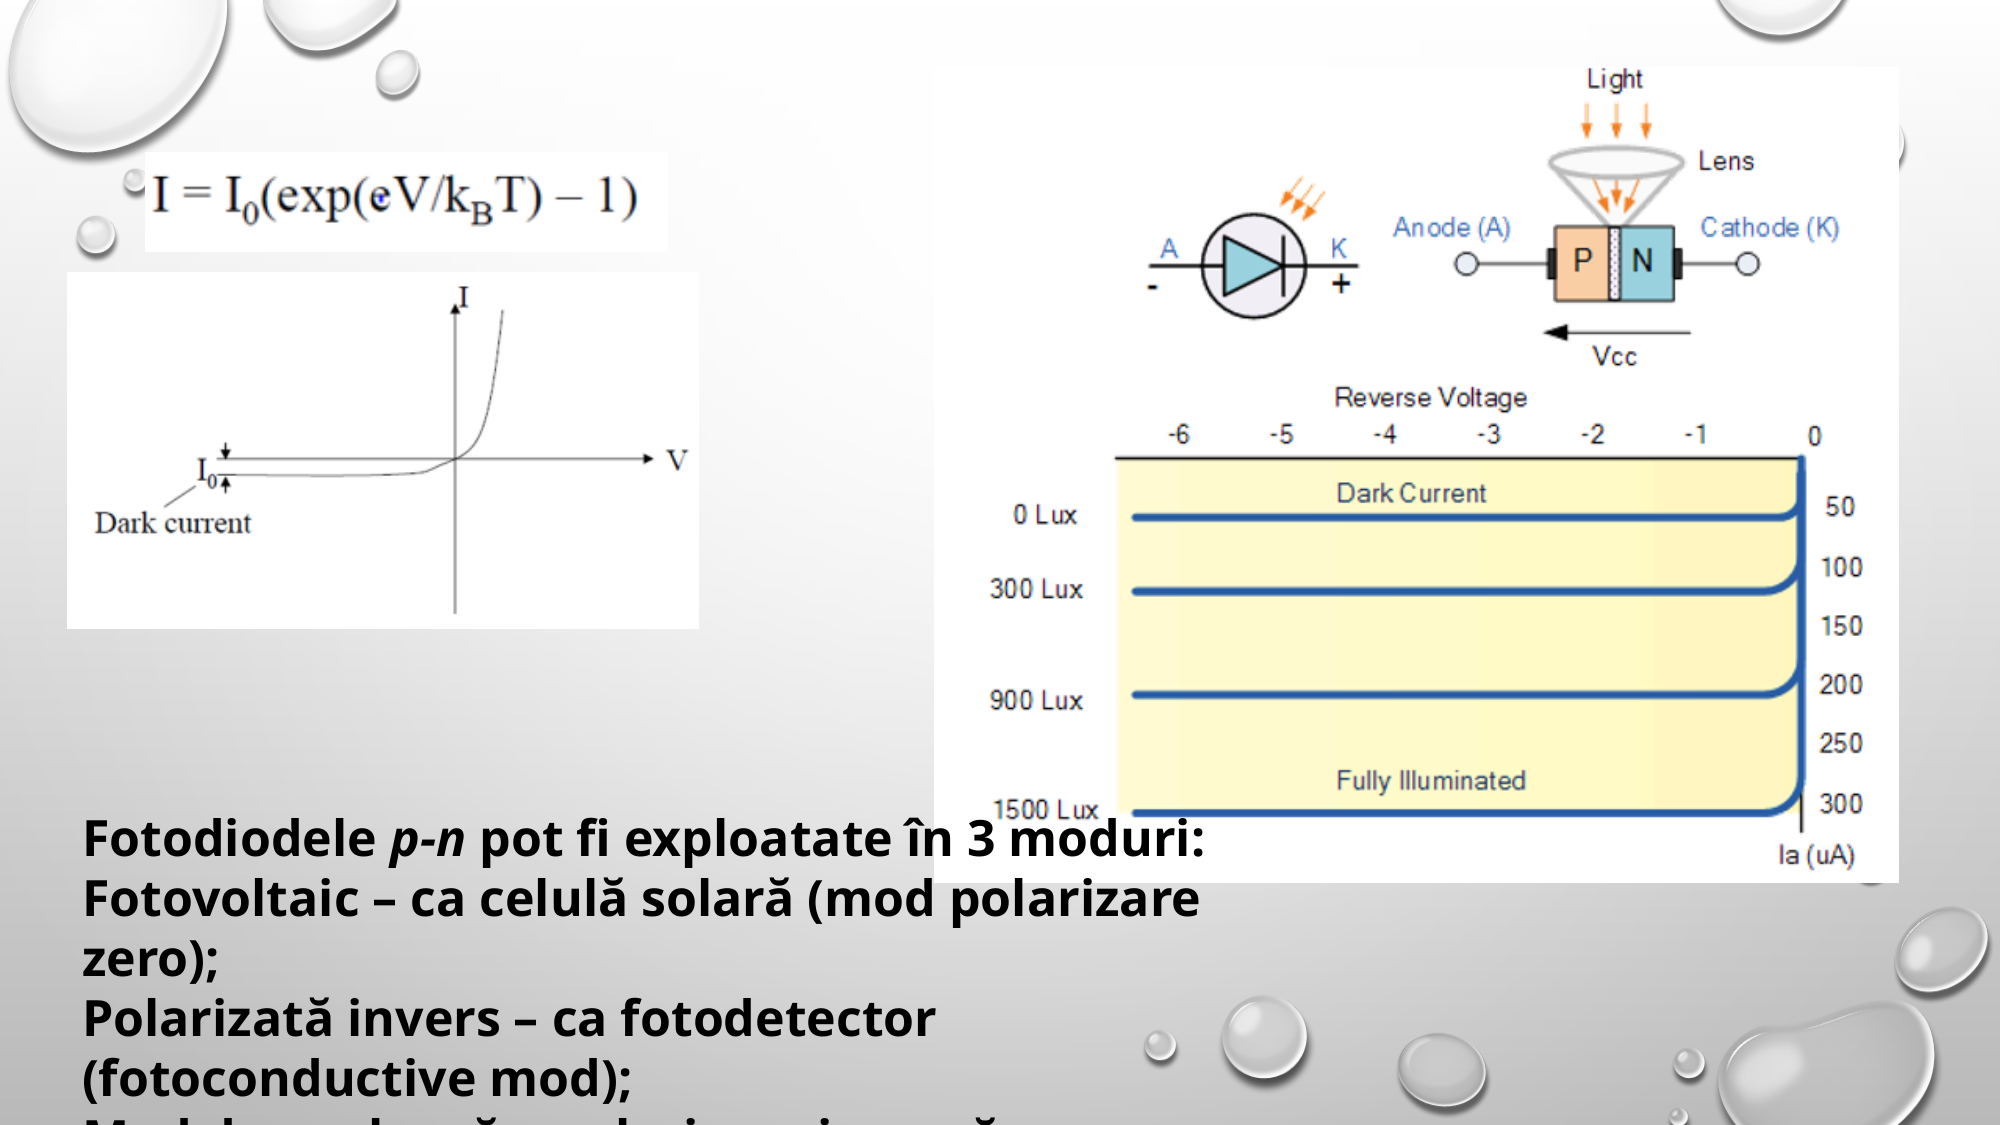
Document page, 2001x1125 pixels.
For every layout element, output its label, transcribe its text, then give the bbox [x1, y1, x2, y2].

text_box Fotodiodele p-n pot fi exploatate în 3 moduri: Fotovoltaic – ca celulă solară (mod polarizare zero); Polarizată invers – ca fotodetector (fotoconductive mod); Mod de avalanșă – polarizare inversă [67, 798, 1288, 1125]
picture [0, 0, 2000, 1125]
